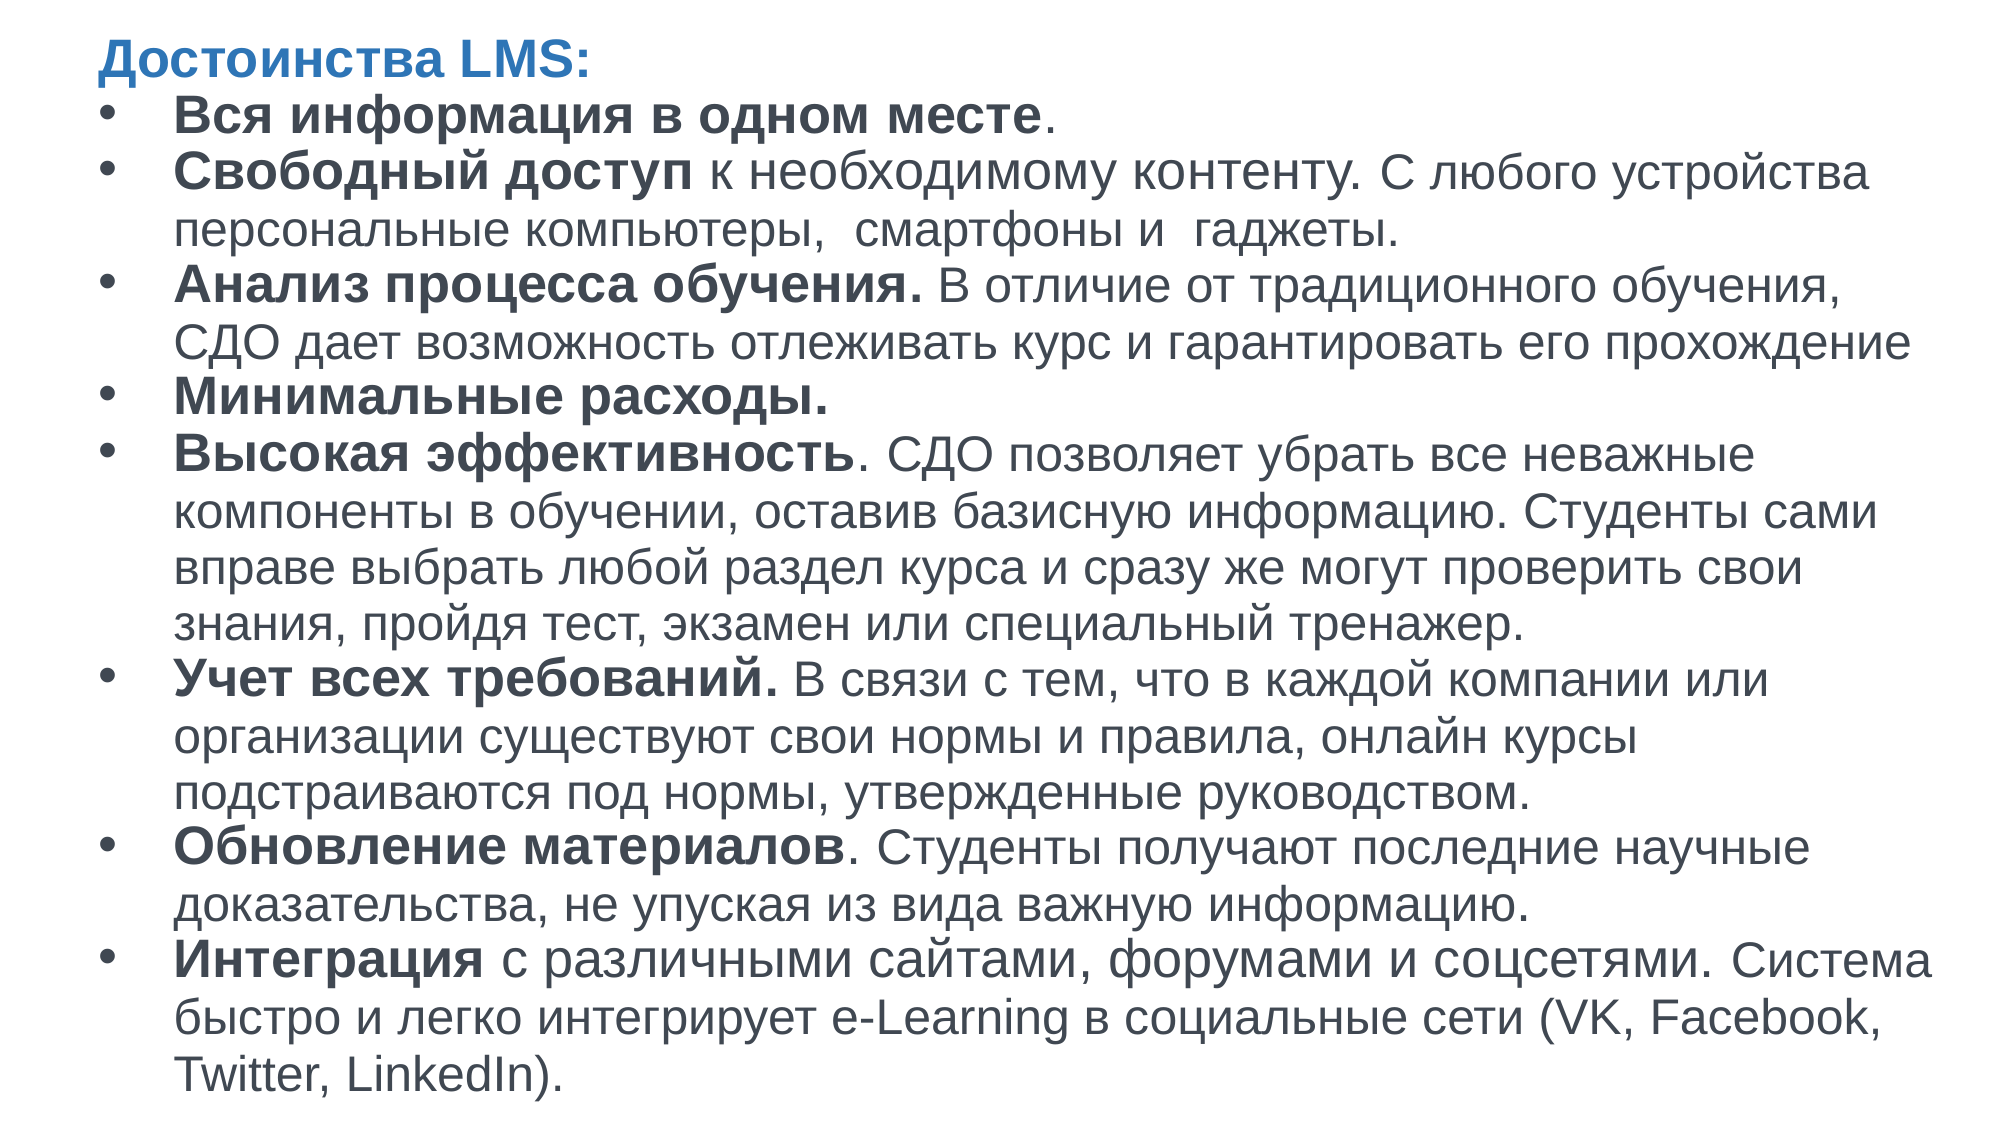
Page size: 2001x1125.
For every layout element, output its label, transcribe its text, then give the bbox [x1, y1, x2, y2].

text_box Достоинства LMS: Вся информация в одном месте. Свободный доступ к необходимому контенту. С любого устройства персональные компьютеры, смартфоны и гаджеты. Анализ процесса обучения. В отличие от традиционного обучения, СДО дает возможность отлеживать курс и гарантировать его прохождение Минимальные расходы. Высокая эффективность. СДО позволяет убрать все неважные компоненты в обучении, оставив базисную информацию. Студенты сами вправе выбрать любой раздел курса и сразу же могут проверить свои знания, пройдя тест, экзамен или специальный тренажер. Учет всех требований. В связи с тем, что в каждой компании или организации существуют свои нормы и правила, онлайн курсы подстраиваются под нормы, утвержденные руководством. Обновление материалов. Студенты получают последние научные доказательства, не упуская из вида важную информацию. Интеграция с различными сайтами, форумами и соцсетями. Система быстро и легко интегрирует e-Learning в социальные сети (VK, Facebook, Twitter, LinkedIn). [83, 26, 1977, 1109]
